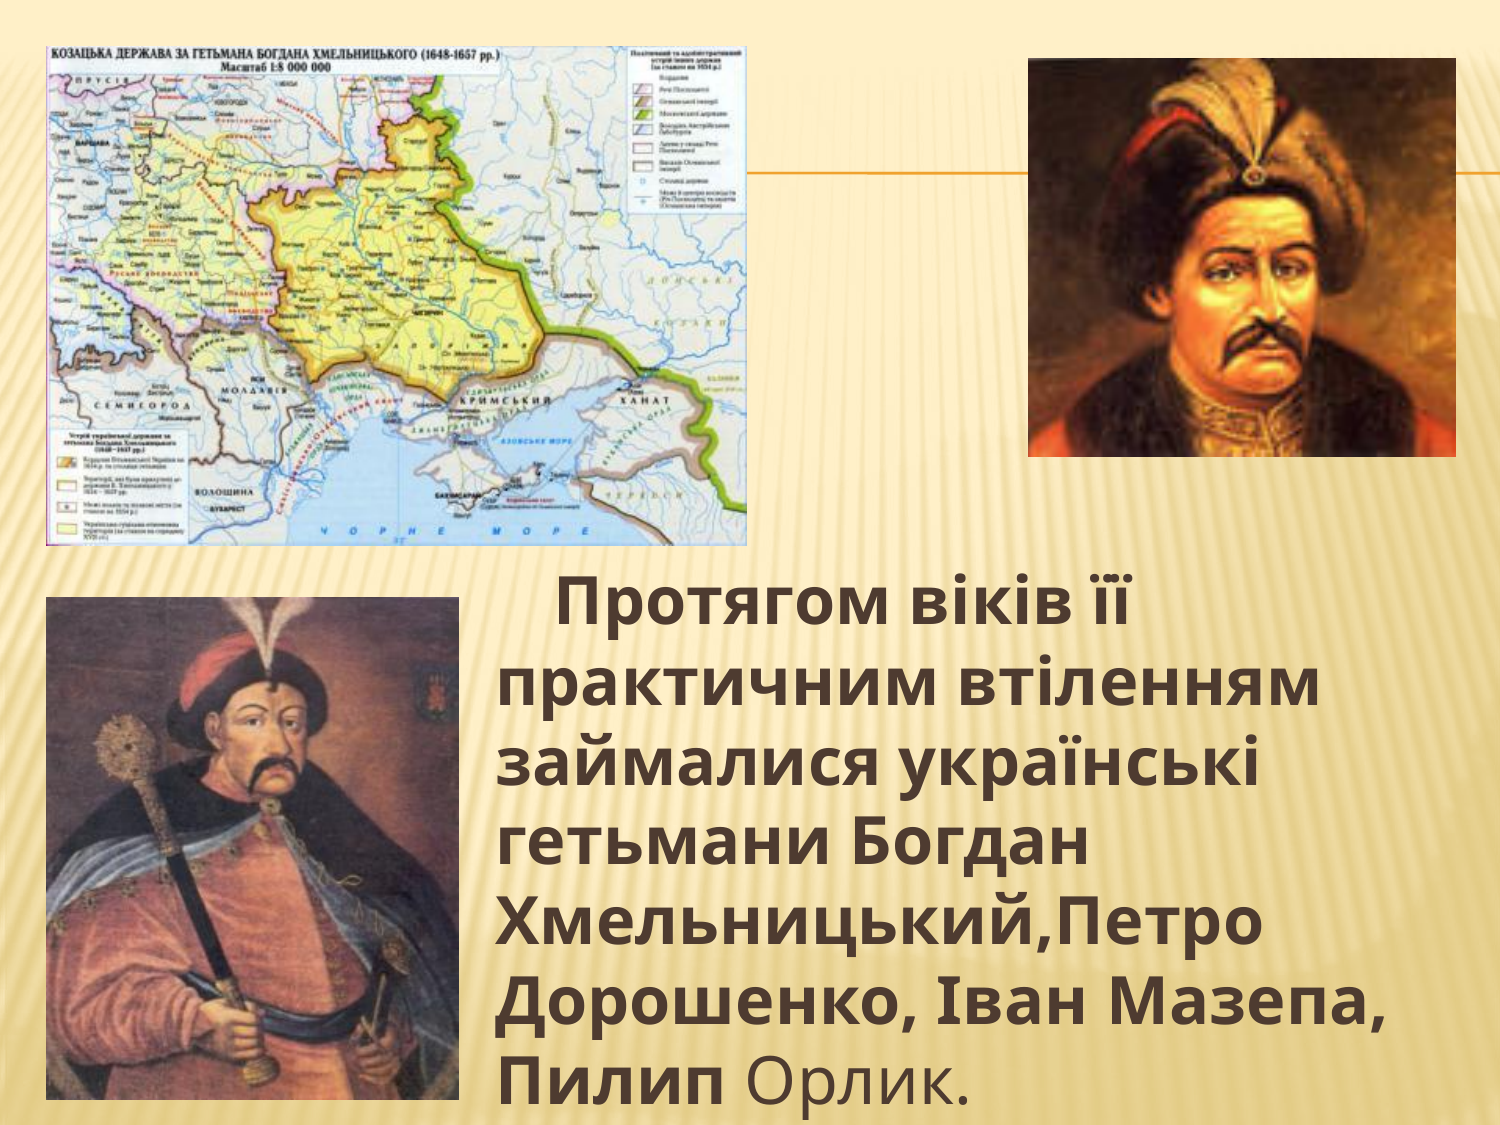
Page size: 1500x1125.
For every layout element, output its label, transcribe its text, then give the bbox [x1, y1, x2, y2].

list Протягом віків її практичним втіленням займалися українські гетьмани Богдан Хмельницький,Петро Дорошенко, Іван Мазепа, Пилип Орлик. [480, 550, 1476, 1091]
picture [46, 597, 459, 1100]
picture [46, 46, 748, 546]
picture [1028, 58, 1456, 458]
